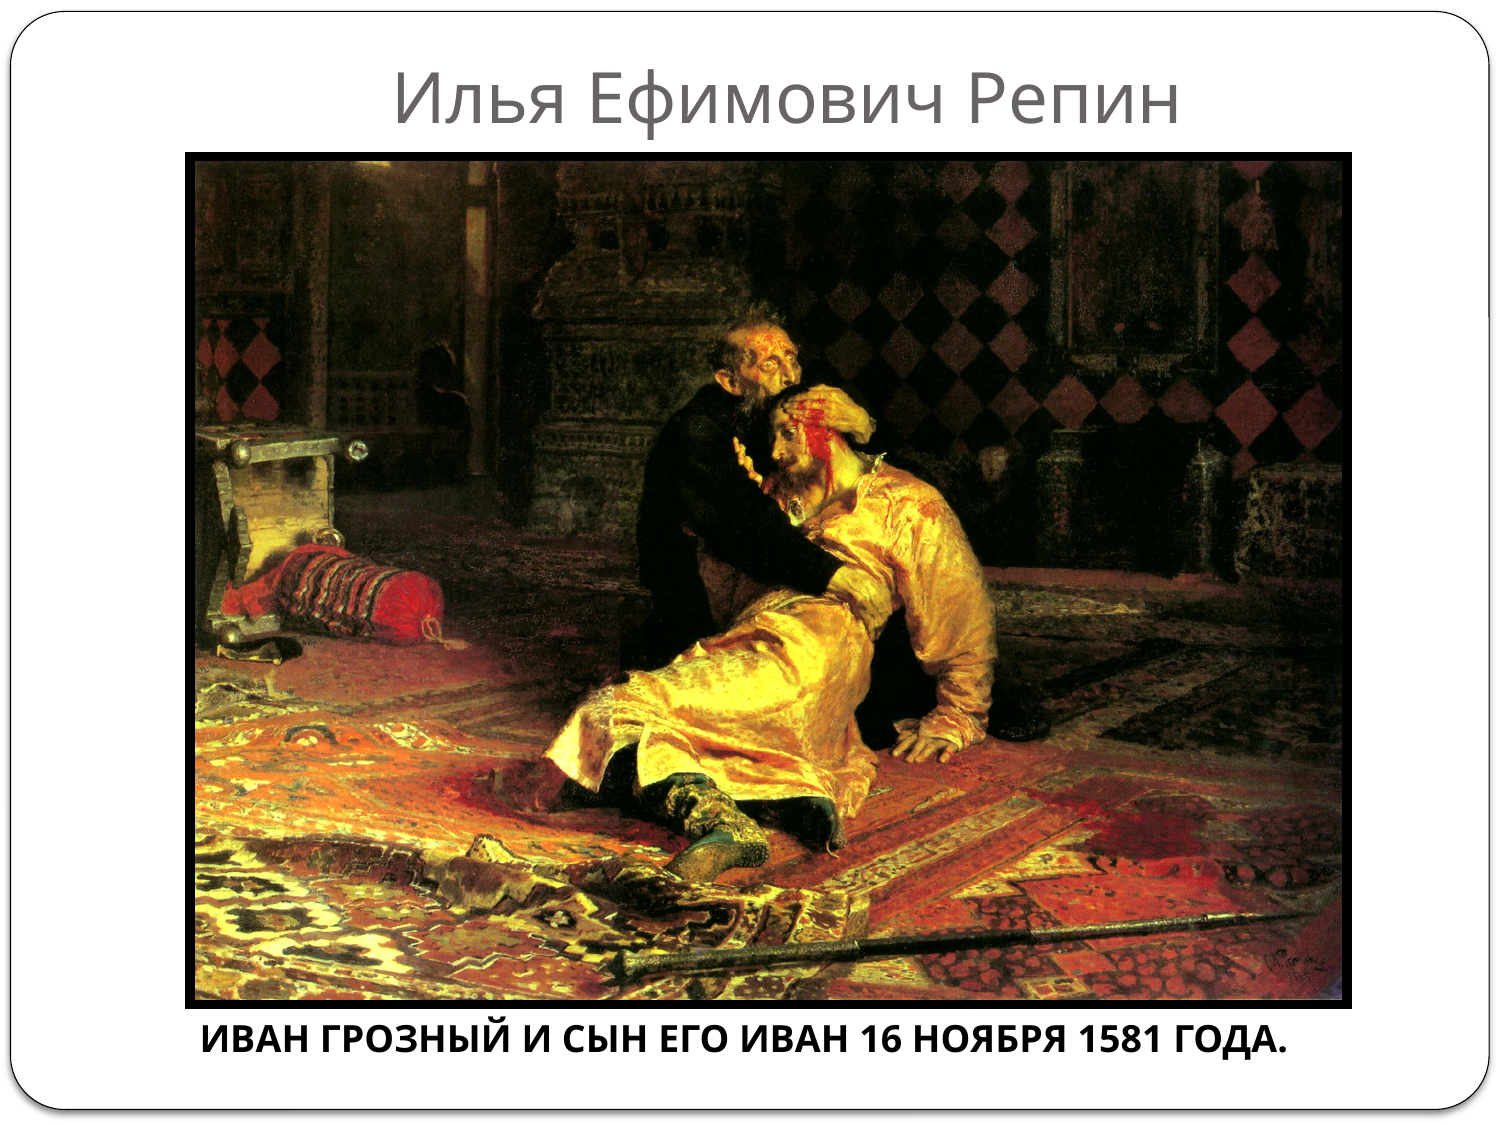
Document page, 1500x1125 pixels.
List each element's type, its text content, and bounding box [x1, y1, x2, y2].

title Илья Ефимович Репин [150, 45, 1425, 153]
text_box ИВАН ГРОЗНЫЙ И СЫН ЕГО ИВАН 16 НОЯБРЯ 1581 ГОДА. [175, 1007, 1313, 1068]
picture [194, 160, 1343, 1000]
